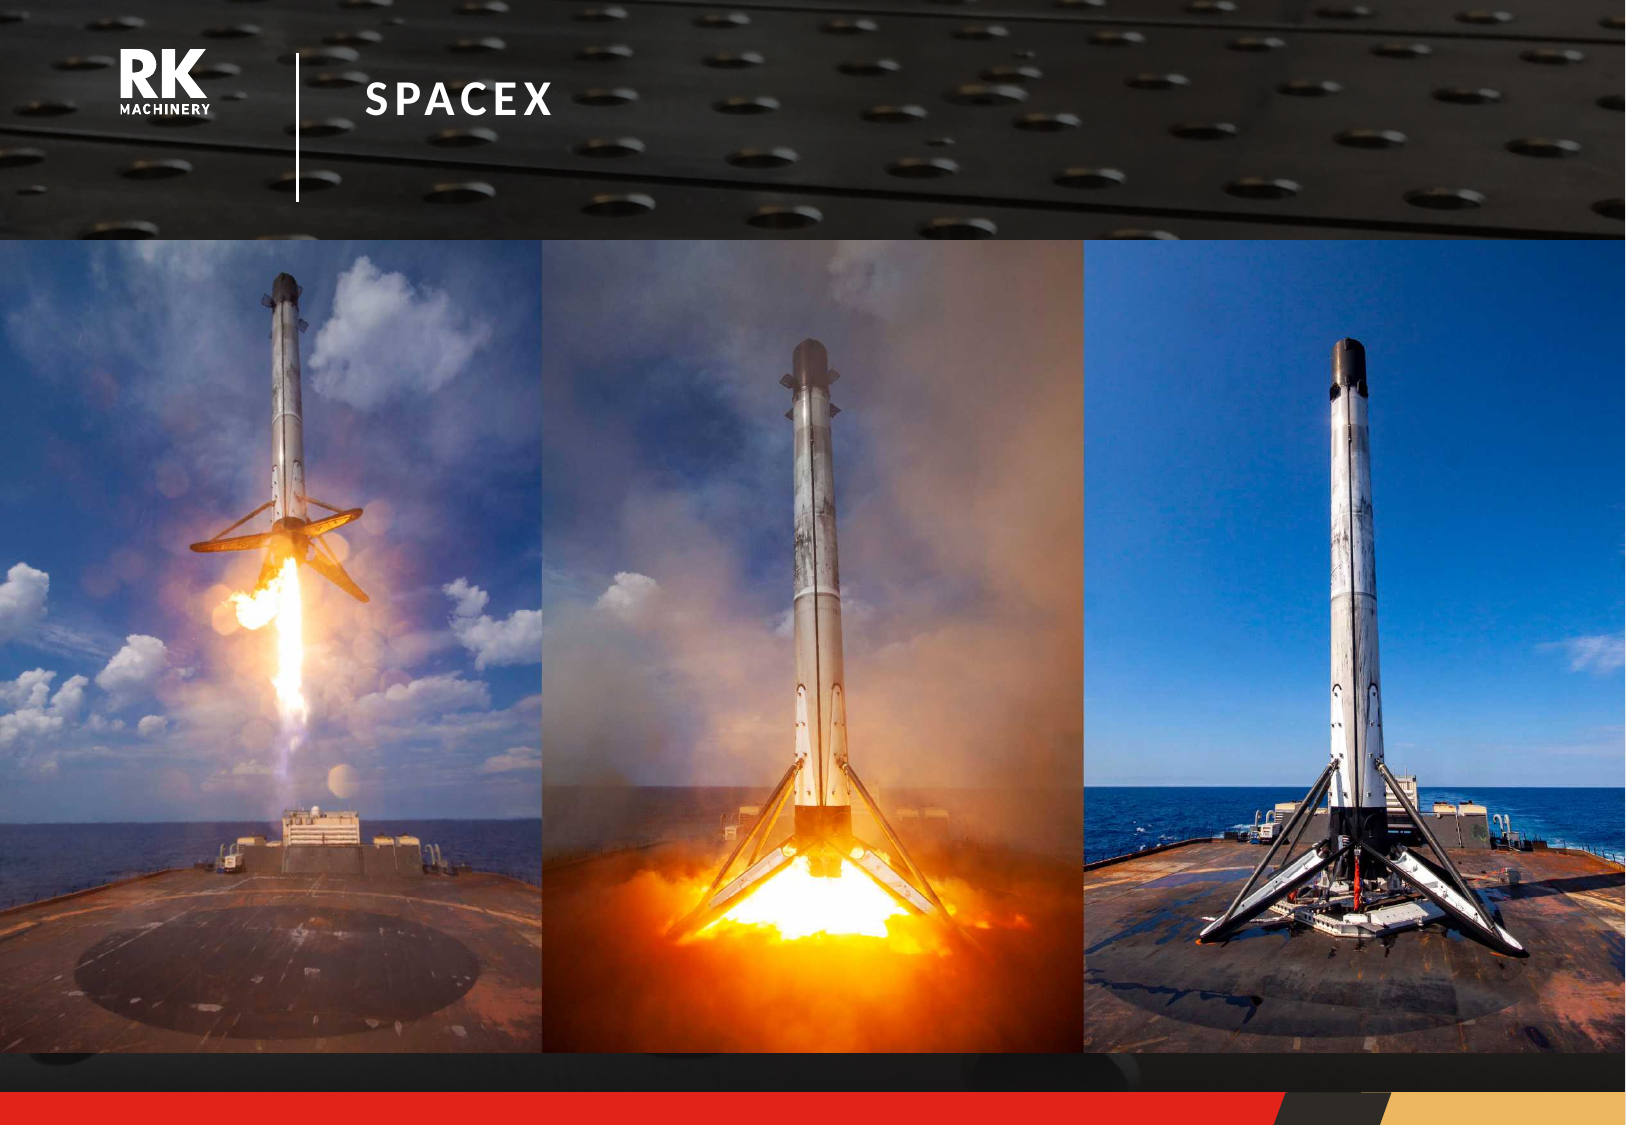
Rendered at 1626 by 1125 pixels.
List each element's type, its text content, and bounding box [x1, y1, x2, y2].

picture [0, 0, 1626, 1092]
text_box SPACEX [349, 58, 1503, 133]
